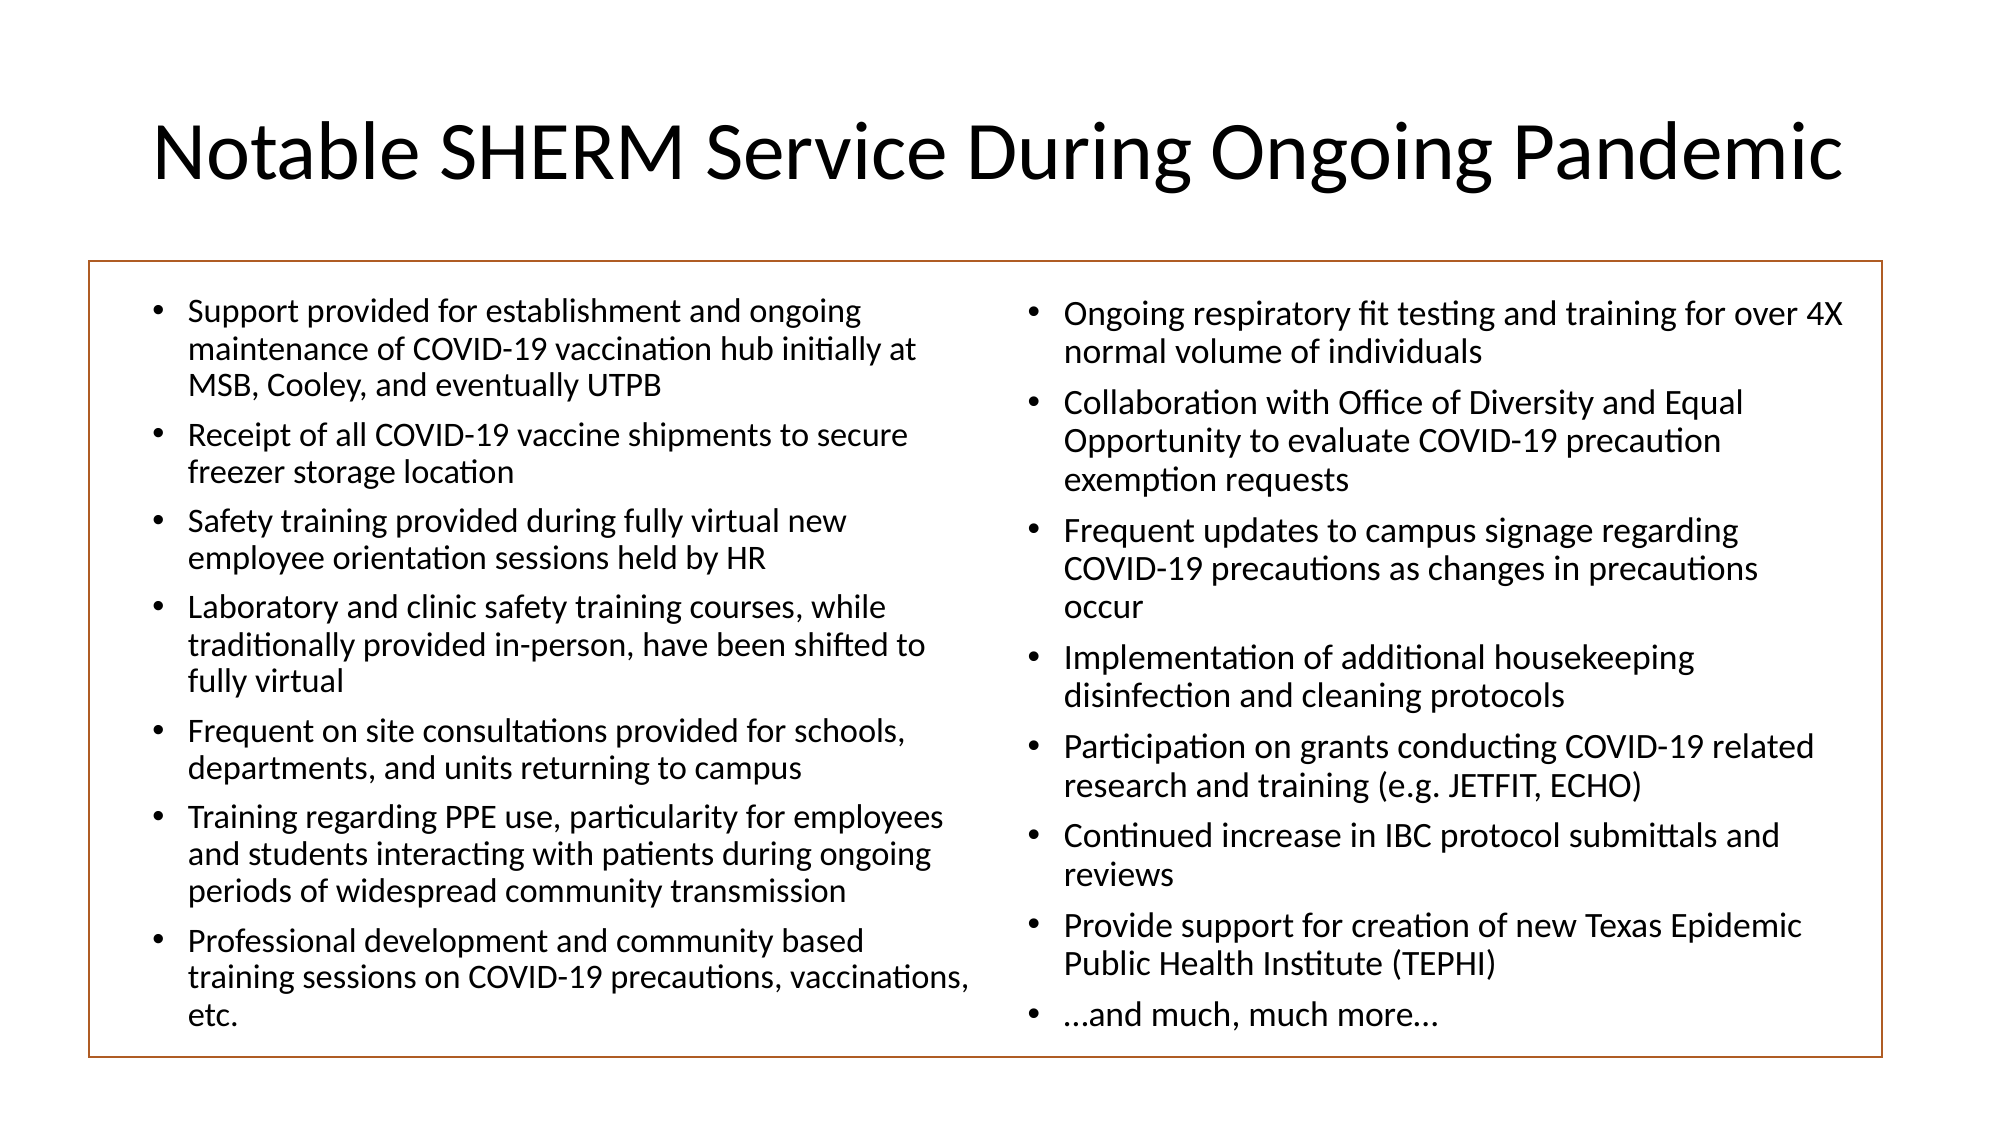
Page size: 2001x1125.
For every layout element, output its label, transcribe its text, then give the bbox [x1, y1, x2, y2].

text_box [88, 260, 1883, 1058]
title Notable SHERM Service During Ongoing Pandemic [137, 43, 1863, 260]
